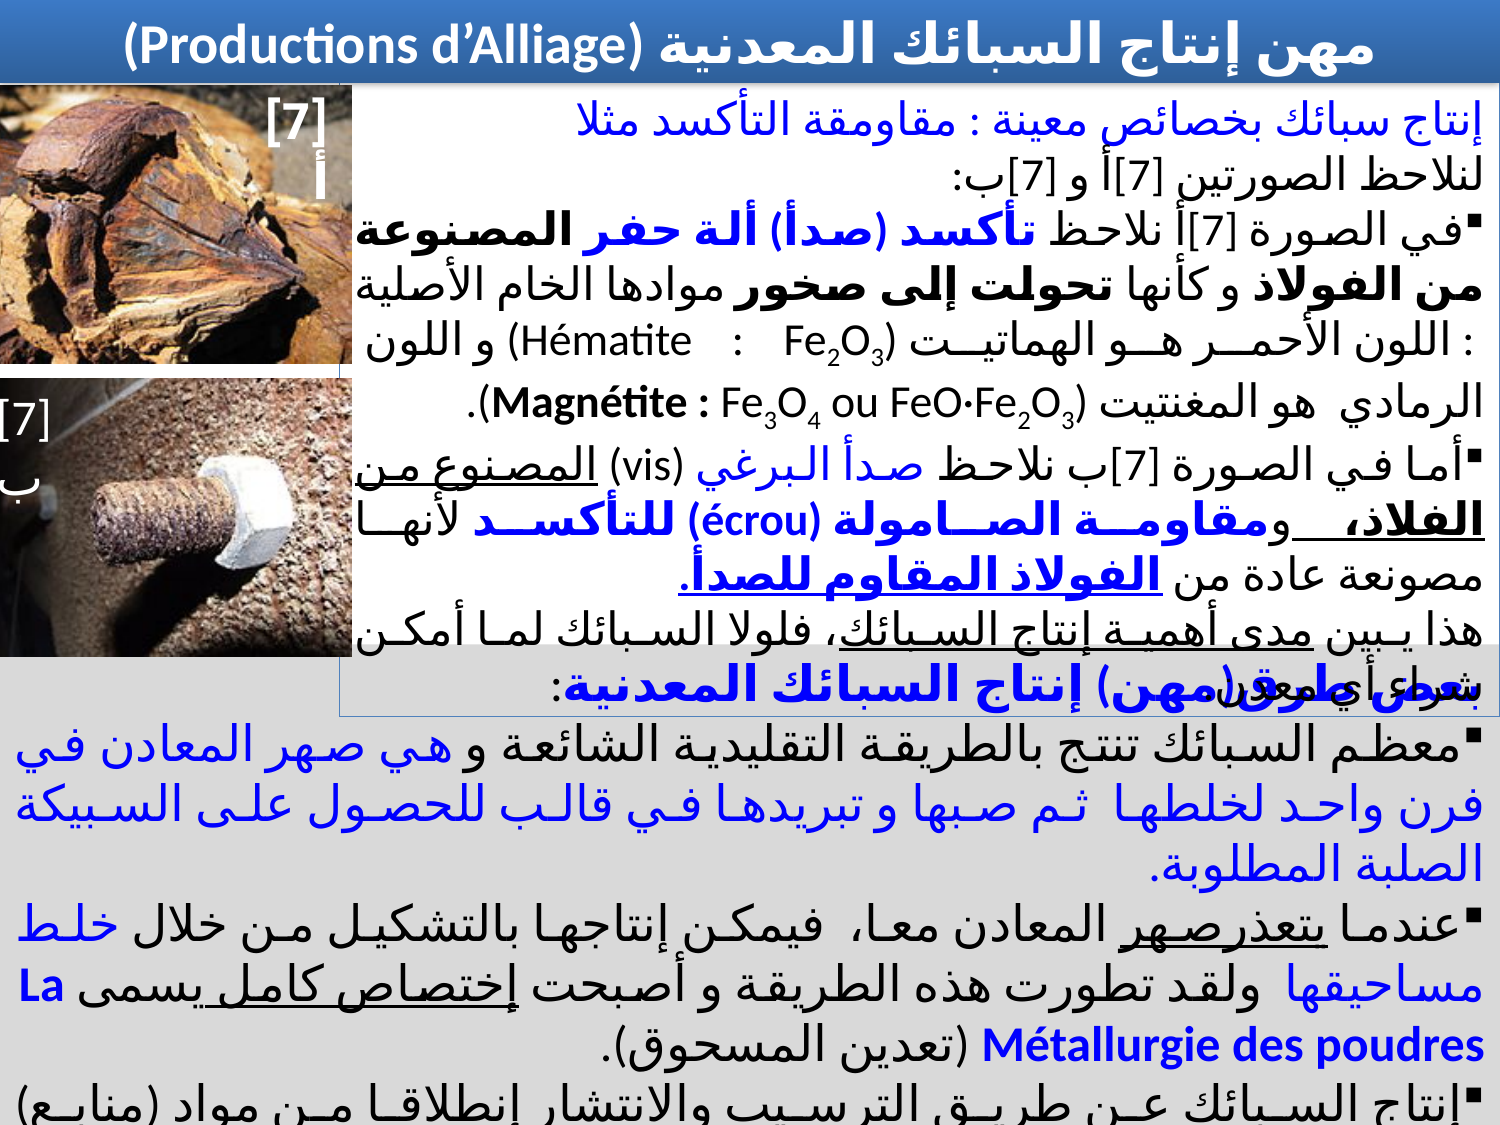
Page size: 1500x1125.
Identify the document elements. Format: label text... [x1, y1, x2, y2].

text_box بعض طرق(مهن) إنتاج السبائك المعدنية: معظم السبائك تنتج بالطريقة التقليدية الشائعة و هي صهر المعادن في فرن واحد لخلطها ثم صبها و تبريدها في قالب للحصول على السبيكة الصلبة المطلوبة. عندما يتعذرصهر المعادن معا، فيمكن إنتاجها بالتشكيل من خلال خلط مساحيقها ولقد تطورت هذه الطريقة و أصبحت إختصاص كامل يسمى La Métallurgie des poudres (تعدين المسحوق). إنتاج السبائك عن طريق الترسيب والانتشار إنطلاقا من مواد (منابع) غازية، أو صلبة، أوأحياناً سائلة. و تعتبر طرق حديثة جدا و تستغل في تكنولوجيا الصناعات عالية الدقة. [0, 665, 1500, 1125]
text_box إنتاج سبائك بخصائص معينة : مقاومقة التأكسد مثلا لنلاحظ الصورتين [7]أ و [7]ب: في الصورة [7]أ نلاحظ تأكسد (صدأ) ألة حفر المصنوعة من الفولاذ و كأنها تحولت إلى صخور موادها الخام الأصلية : اللون الأحمر هو الهماتيت (Hématite : Fe2O3) و اللون الرمادي هو المغنتيت (Magnétite : Fe3O4 ou FeO·Fe2O3). أما في الصورة [7]ب نلاحظ صدأ البرغي (vis) المصنوع من الفلاذ، ومقاومة الصامولة (écrou) للتأكسد لأنها مصونعة عادة من الفولاذ المقاوم للصدأ. هذا يبين مدى أهمية إنتاج السبائك، فلولا السبائك لما أمكن شراء أي معدن. [339, 90, 1500, 717]
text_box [0, 81, 352, 657]
text_box مهن إنتاج السبائك المعدنية (Productions d’Alliage) [0, 0, 1500, 83]
